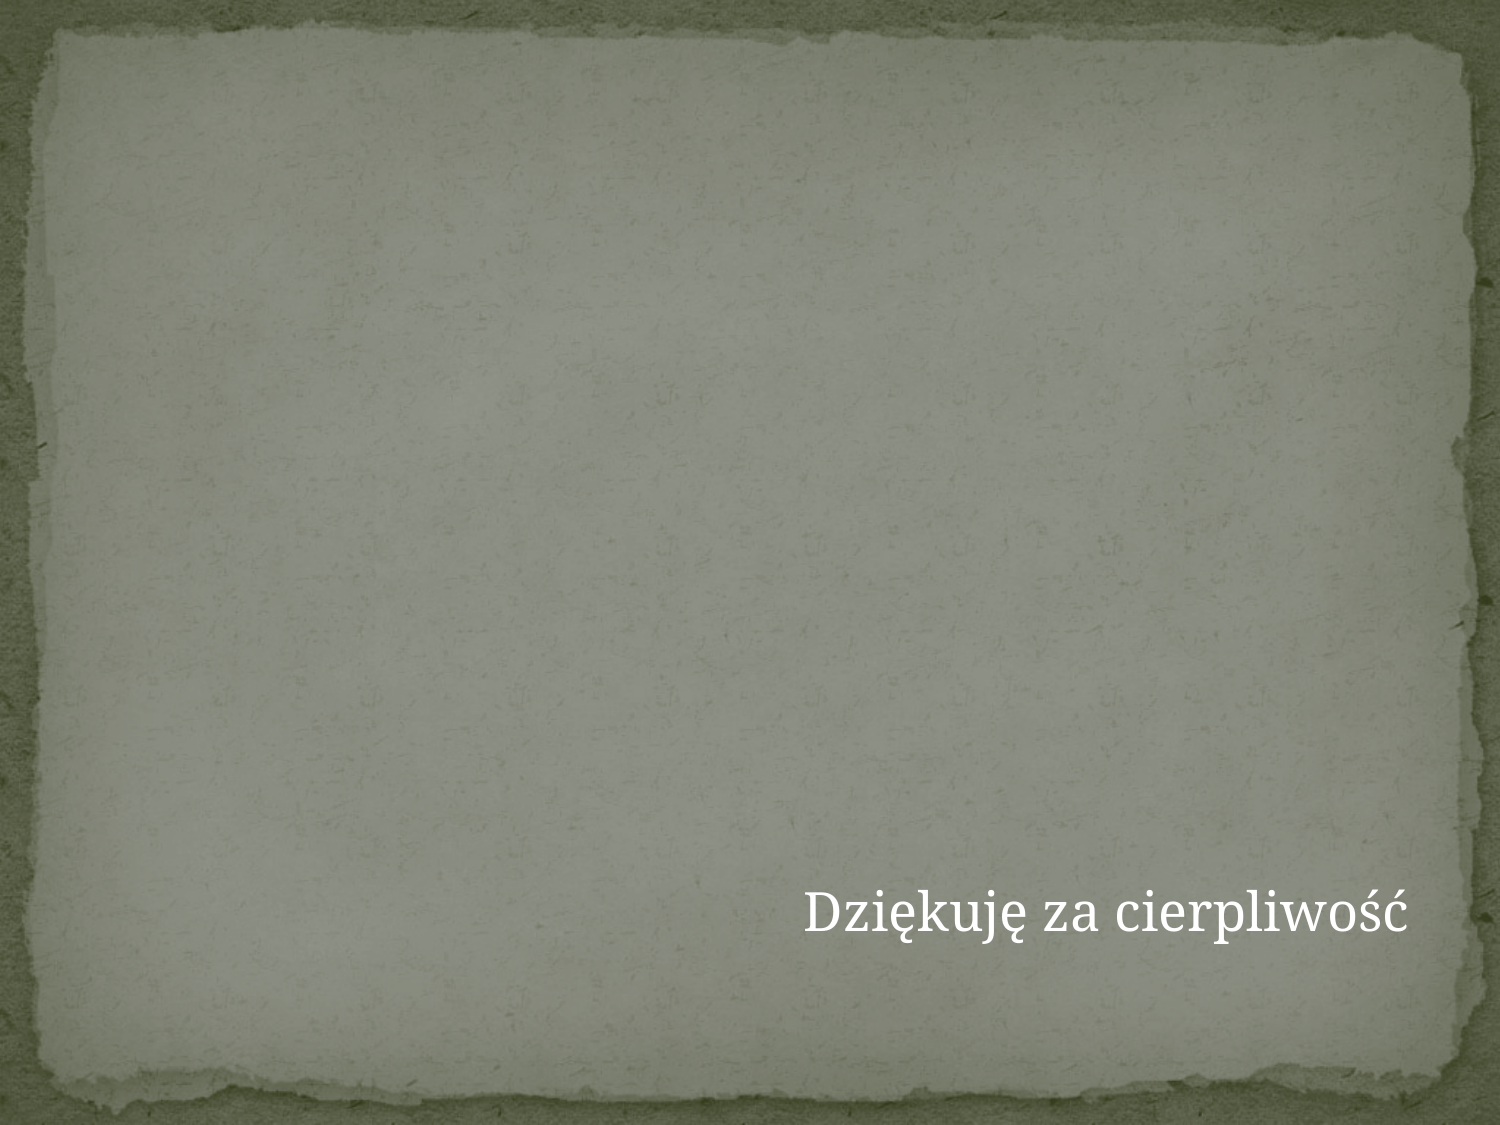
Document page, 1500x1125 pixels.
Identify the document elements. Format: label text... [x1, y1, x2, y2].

list Dziękuję za cierpliwość [75, 249, 1425, 1000]
